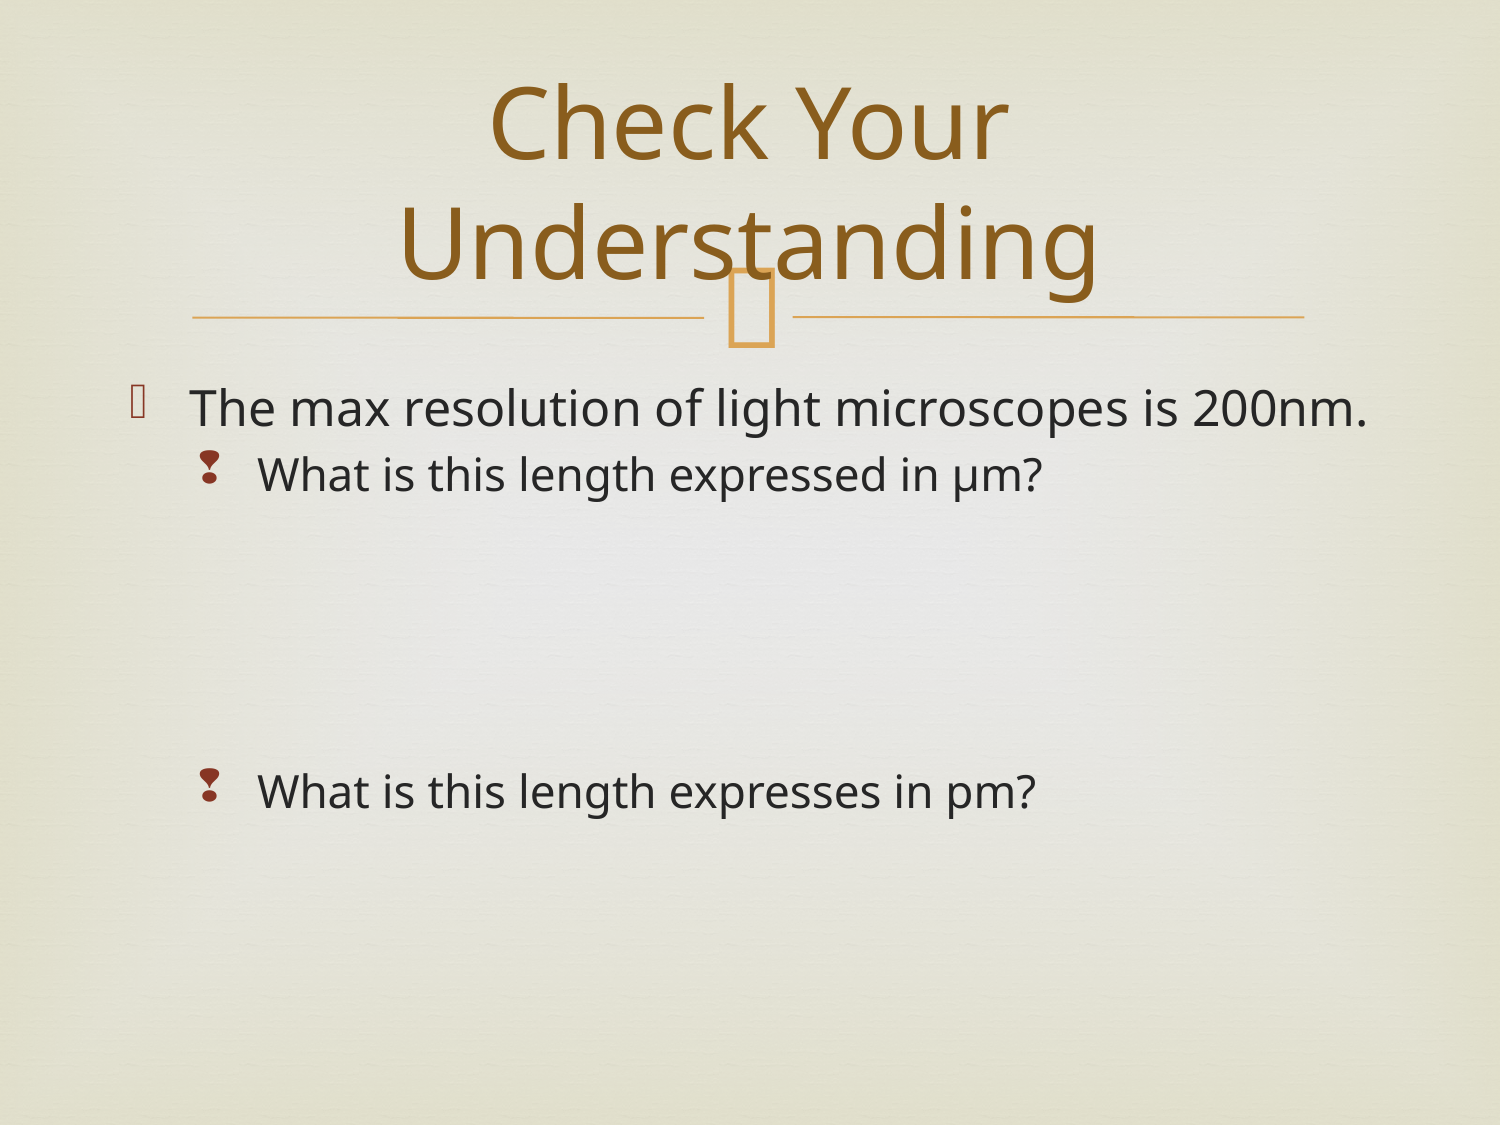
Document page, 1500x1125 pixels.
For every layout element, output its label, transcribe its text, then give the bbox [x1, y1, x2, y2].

list The max resolution of light microscopes is 200nm. What is this length expressed in µm? What is this length expresses in pm? [114, 368, 1386, 1005]
title Check Your Understanding [112, 93, 1386, 267]
